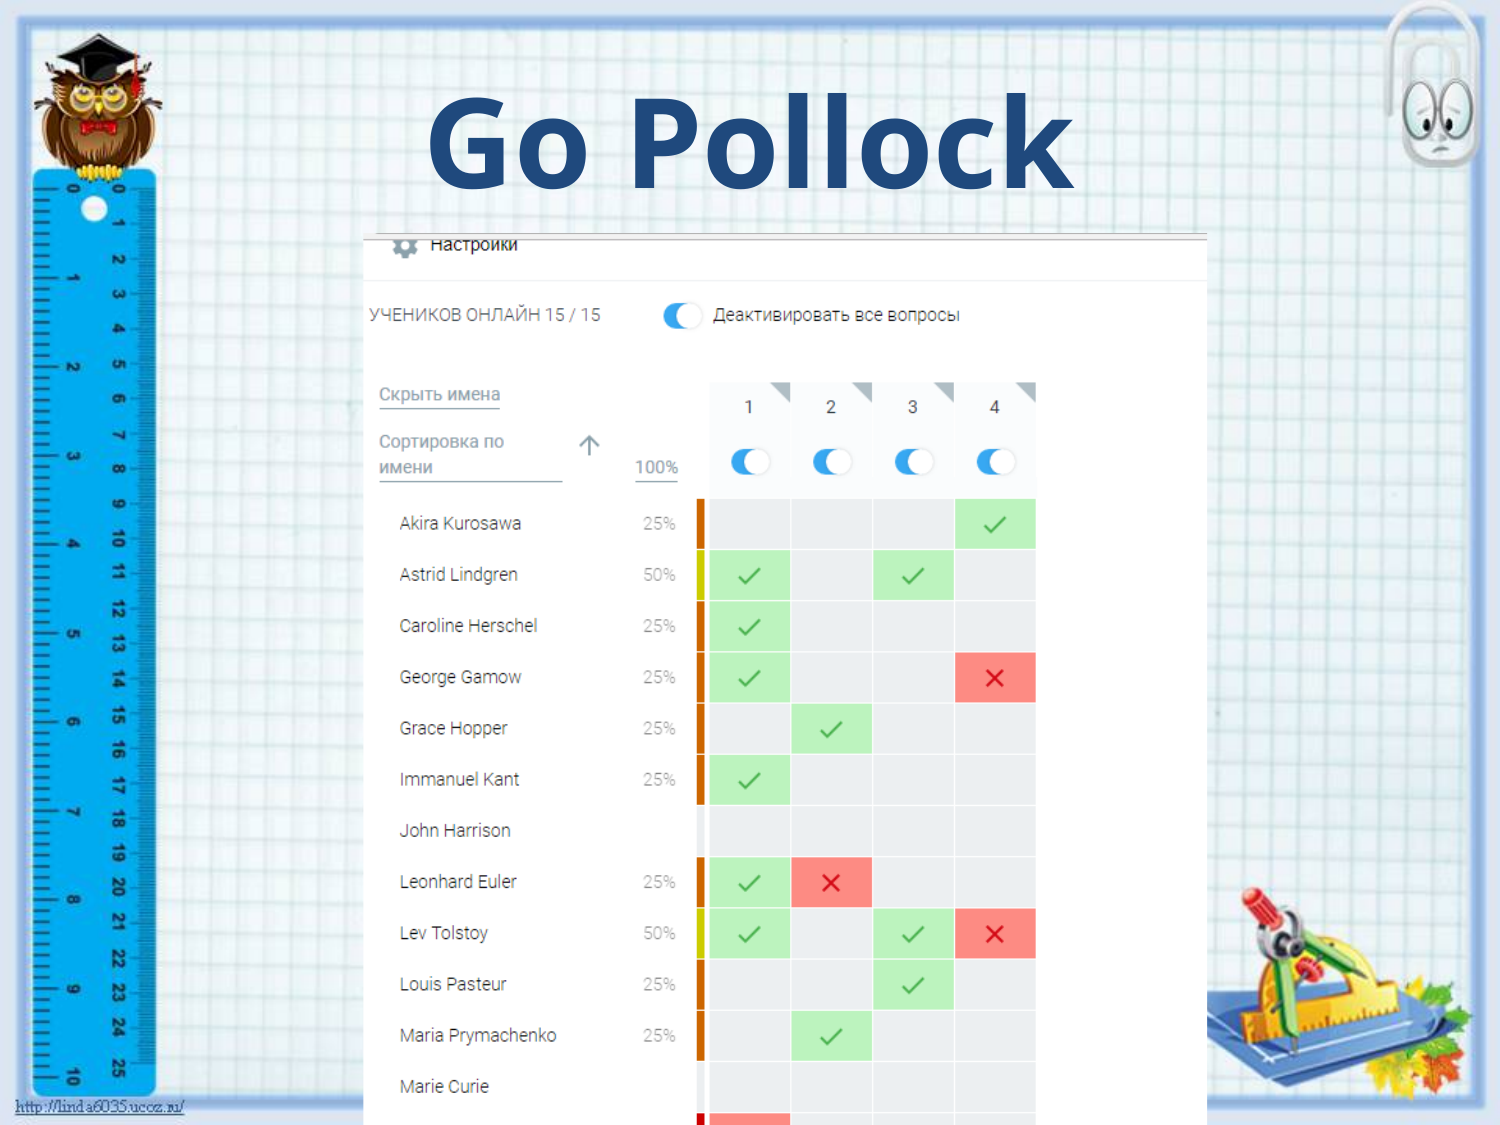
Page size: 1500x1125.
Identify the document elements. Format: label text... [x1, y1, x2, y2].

title Go Pollock [75, 45, 1425, 233]
picture [0, 0, 1500, 1125]
